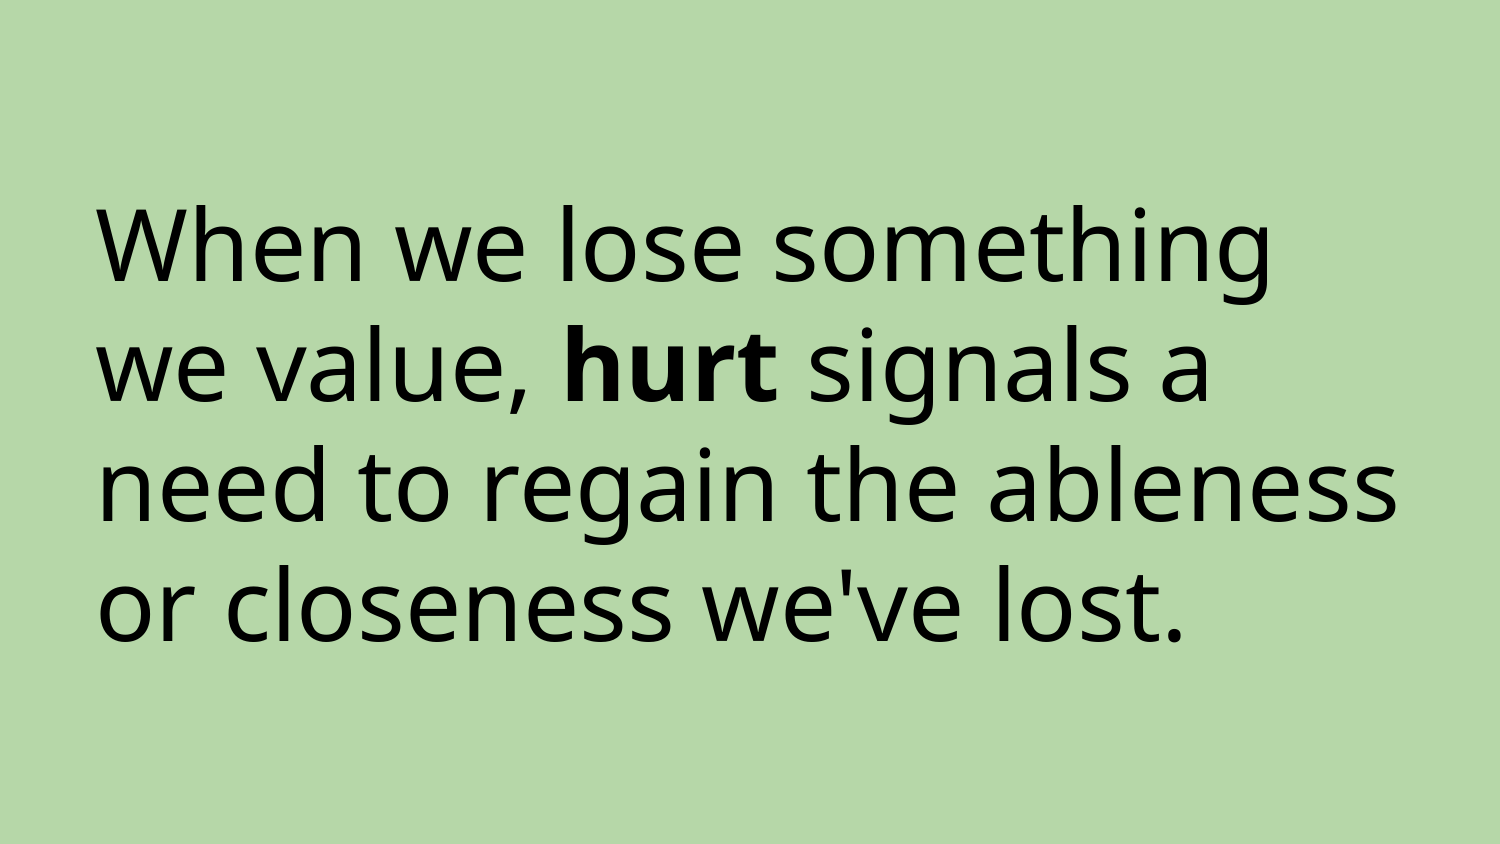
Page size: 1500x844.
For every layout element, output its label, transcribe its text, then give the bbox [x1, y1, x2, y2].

title When we lose something we value, hurt signals a need to regain the ableness or closeness we've lost. [80, 86, 1428, 758]
